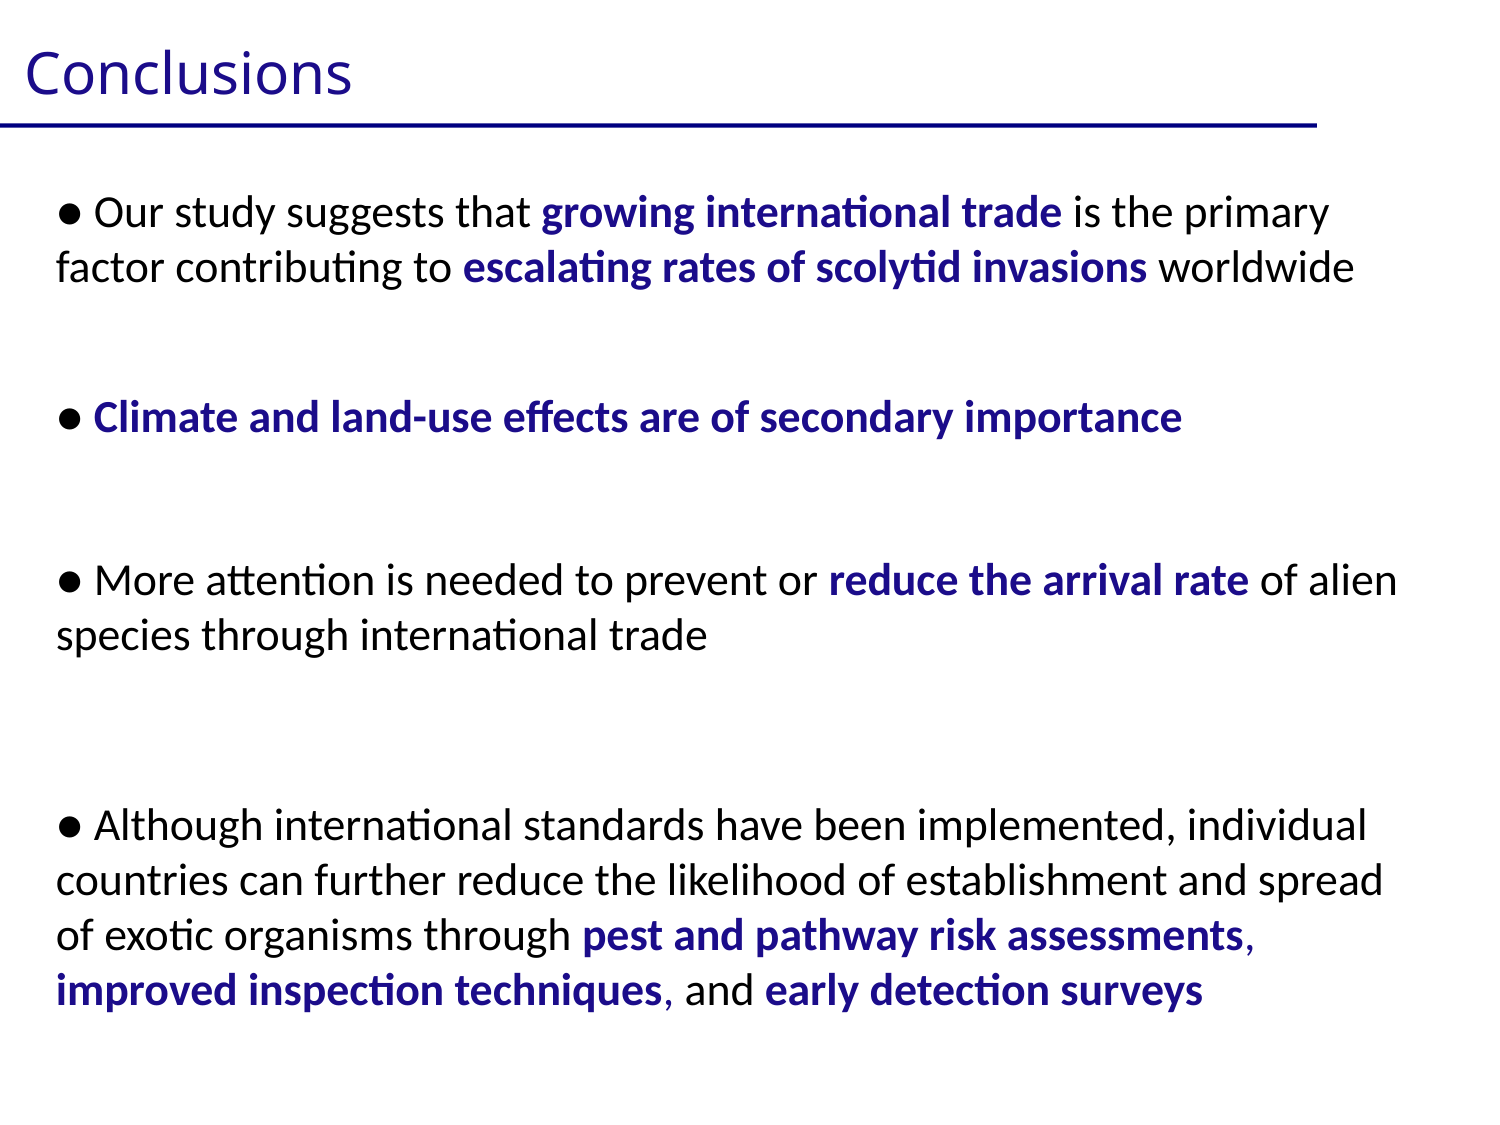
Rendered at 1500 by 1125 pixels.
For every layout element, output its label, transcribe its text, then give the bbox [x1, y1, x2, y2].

text_box ● Climate and land-use effects are of secondary importance [41, 379, 1424, 449]
text_box ● Although international standards have been implemented, individual countries can further reduce the likelihood of establishment and spread of exotic organisms through pest and pathway risk assessments, improved inspection techniques, and early detection surveys [41, 787, 1441, 1022]
text_box Conclusions [0, 28, 1483, 114]
text_box ● More attention is needed to prevent or reduce the arrival rate of alien species through international trade [41, 542, 1436, 667]
text_box ● Our study suggests that growing international trade is the primary factor contributing to escalating rates of scolytid invasions worldwide [41, 174, 1424, 300]
